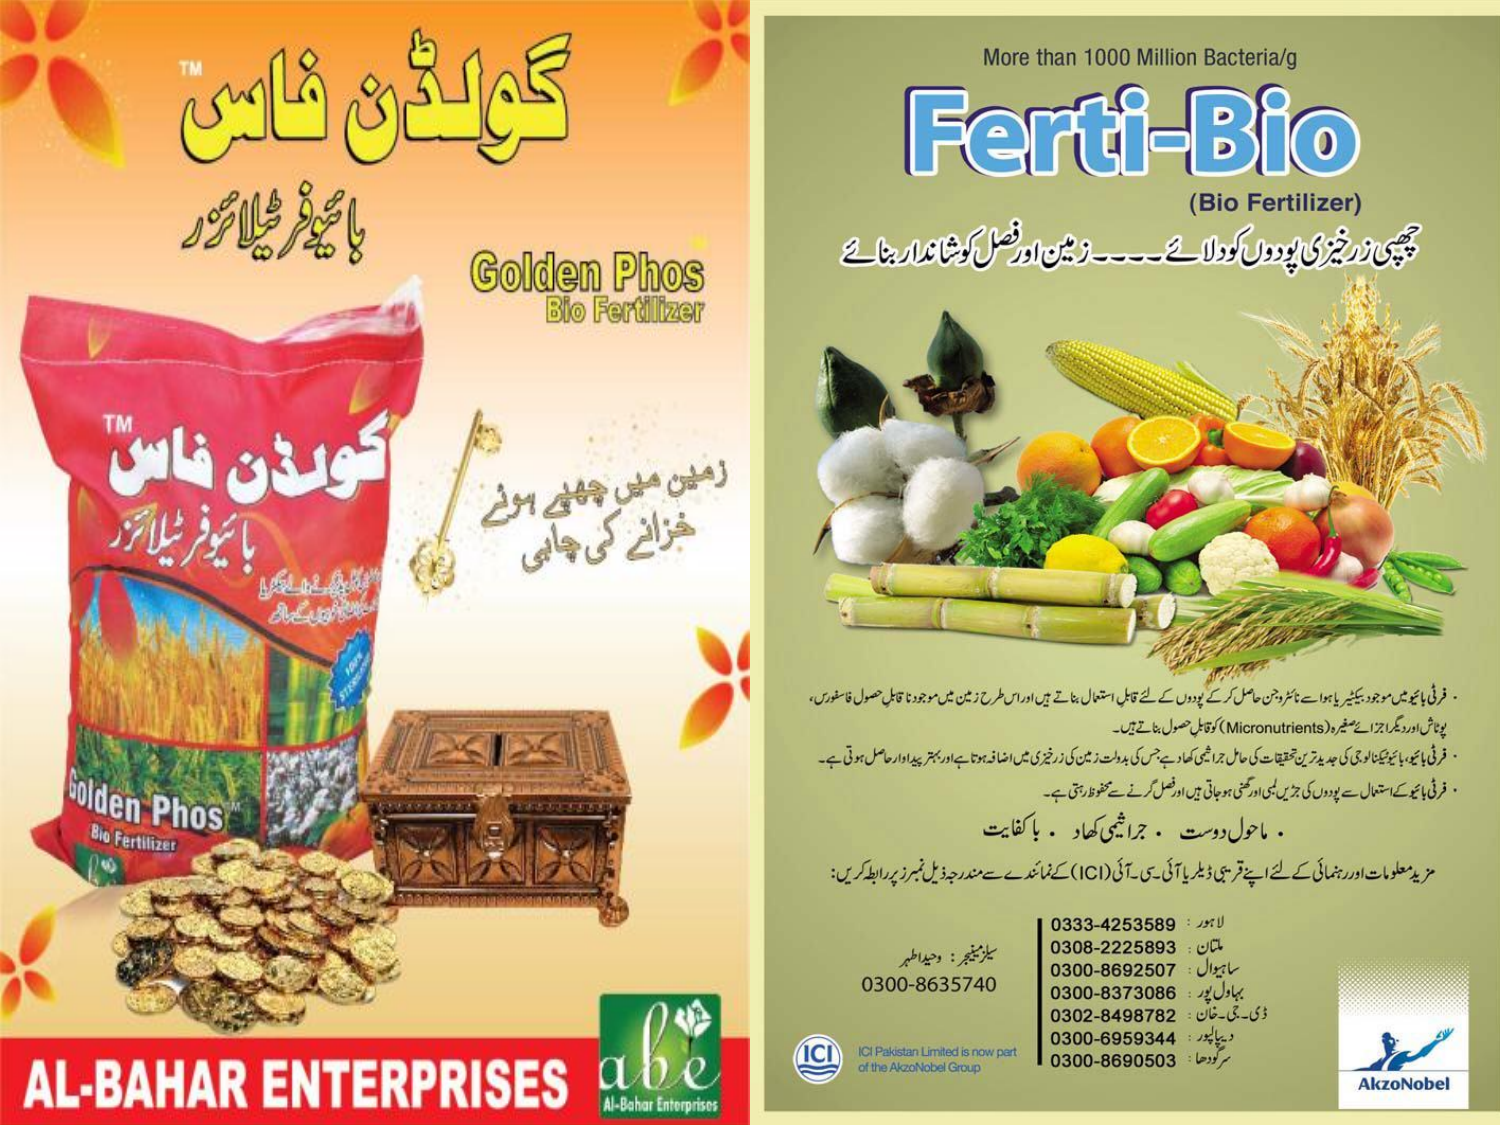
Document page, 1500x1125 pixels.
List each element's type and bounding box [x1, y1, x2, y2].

picture [749, 0, 1500, 1125]
list [0, 0, 749, 1125]
